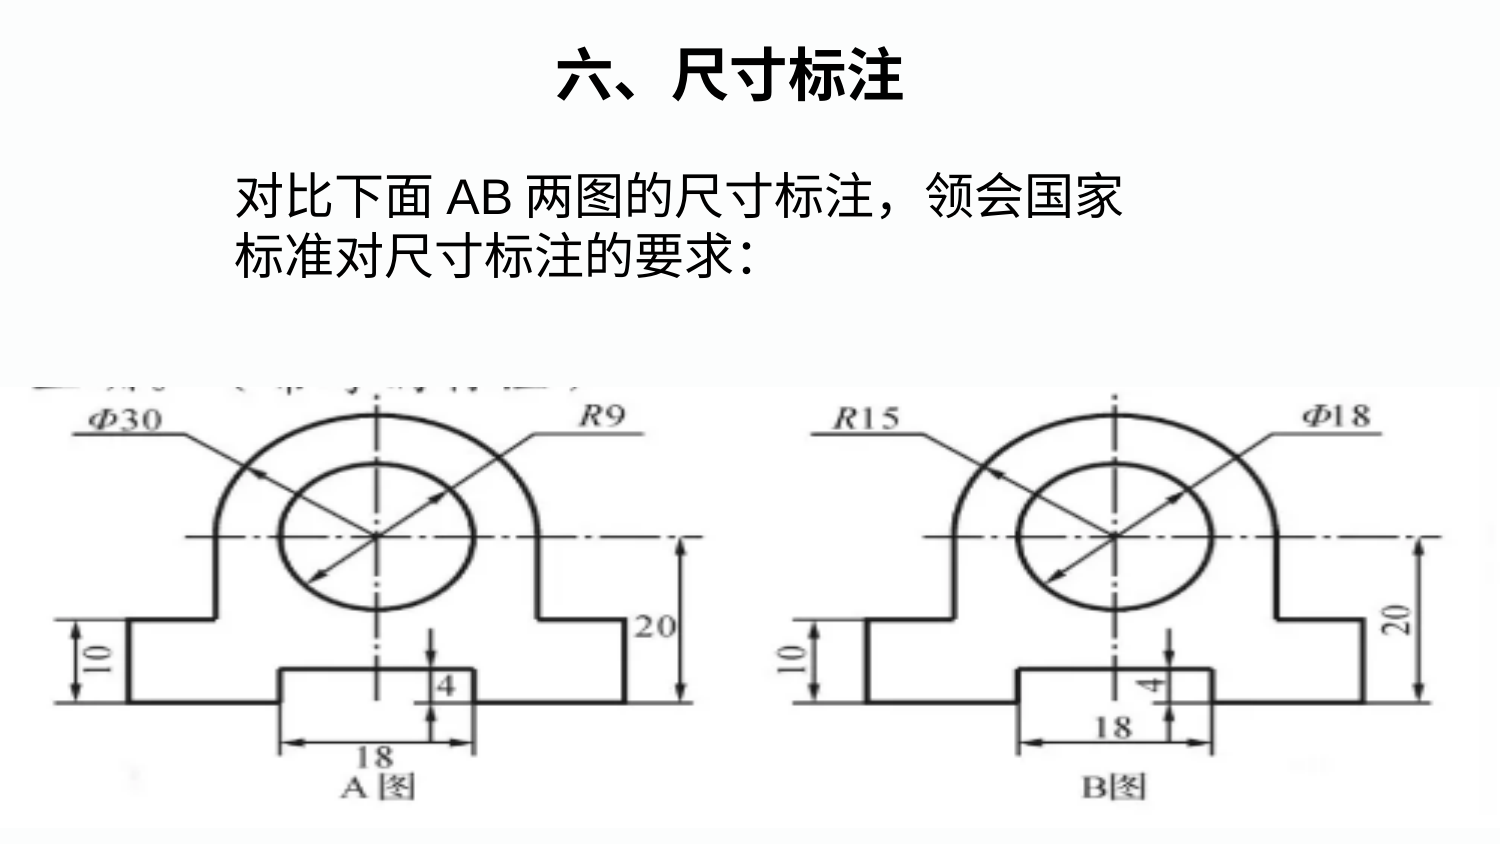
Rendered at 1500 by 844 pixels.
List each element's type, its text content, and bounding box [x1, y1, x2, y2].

picture [0, 387, 1500, 828]
text_box 对比下面AB两图的尺寸标注，领会国家标准对尺寸标注的要求： [219, 157, 1154, 292]
text_box 六、尺寸标注 [540, 30, 920, 116]
